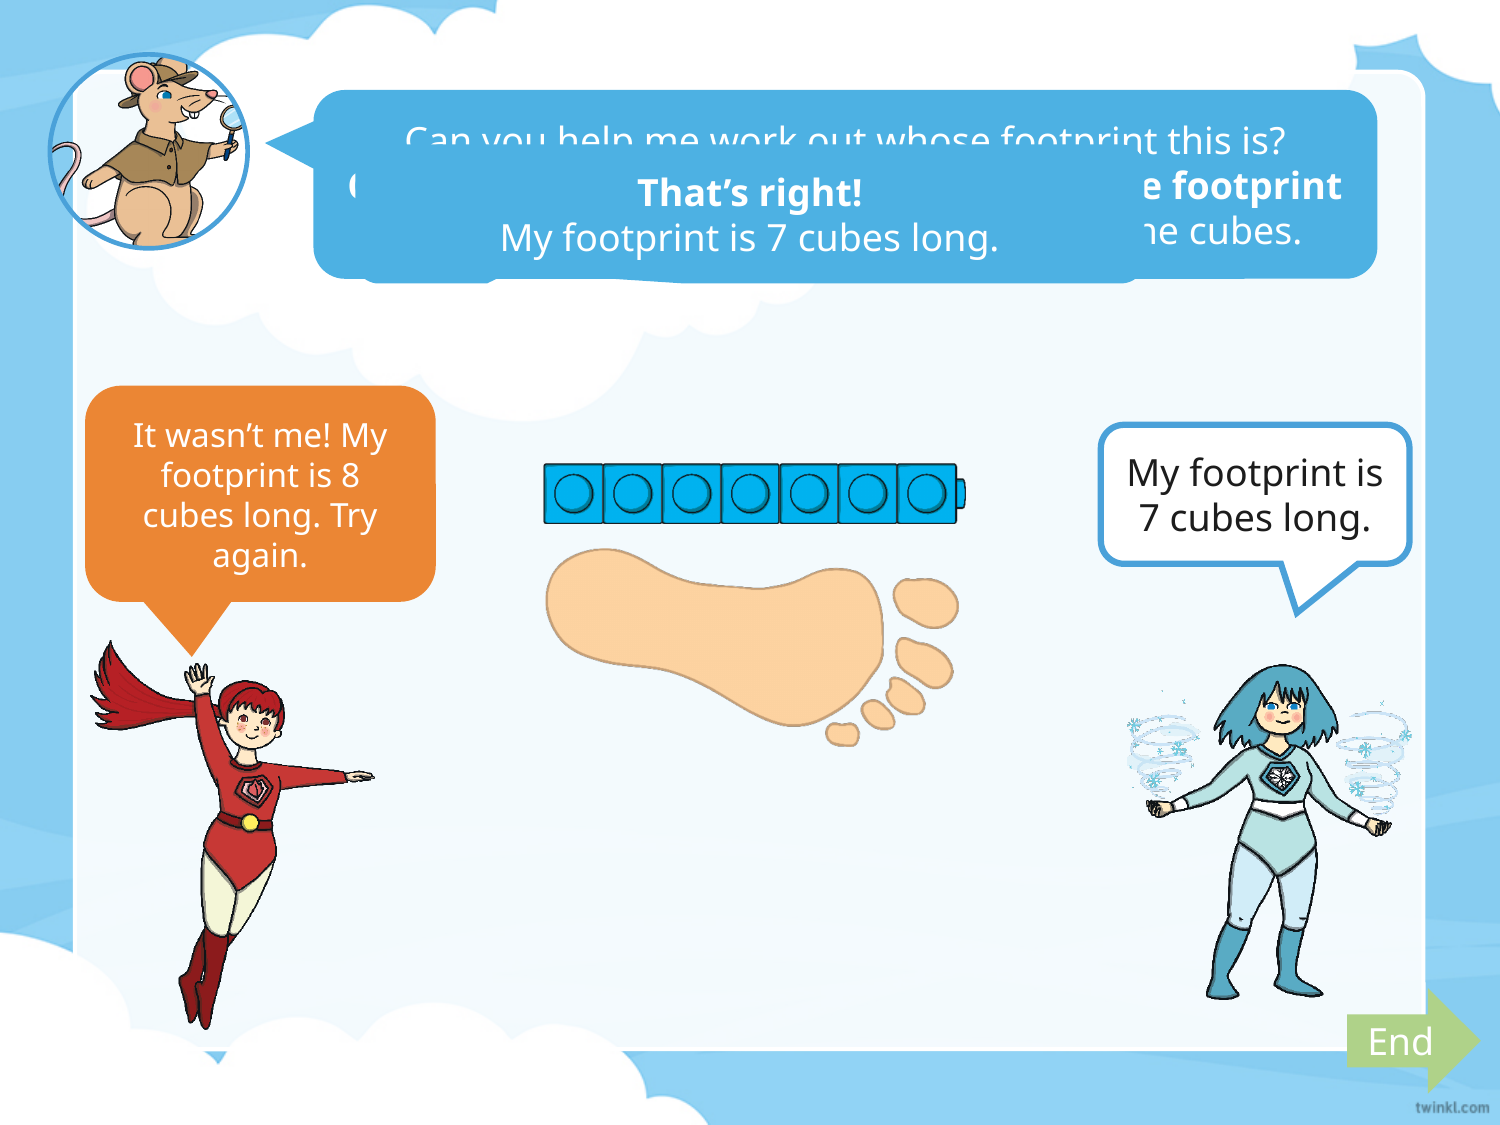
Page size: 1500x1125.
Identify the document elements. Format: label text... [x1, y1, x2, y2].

text_box It wasn’t me! My footprint is 8 cubes long. Try again. [84, 384, 437, 640]
picture [0, 0, 1500, 1125]
text_box Can you help me work out whose footprint this is? Can you estimate how many cubes long the footprint might be? Click on the footprint to count the cubes. [262, 88, 1379, 280]
text_box That’s right! My footprint is 7 cubes long. [354, 143, 1146, 285]
text_box My footprint is 7 cubes long. [1099, 423, 1411, 615]
text_box End [1346, 985, 1483, 1097]
